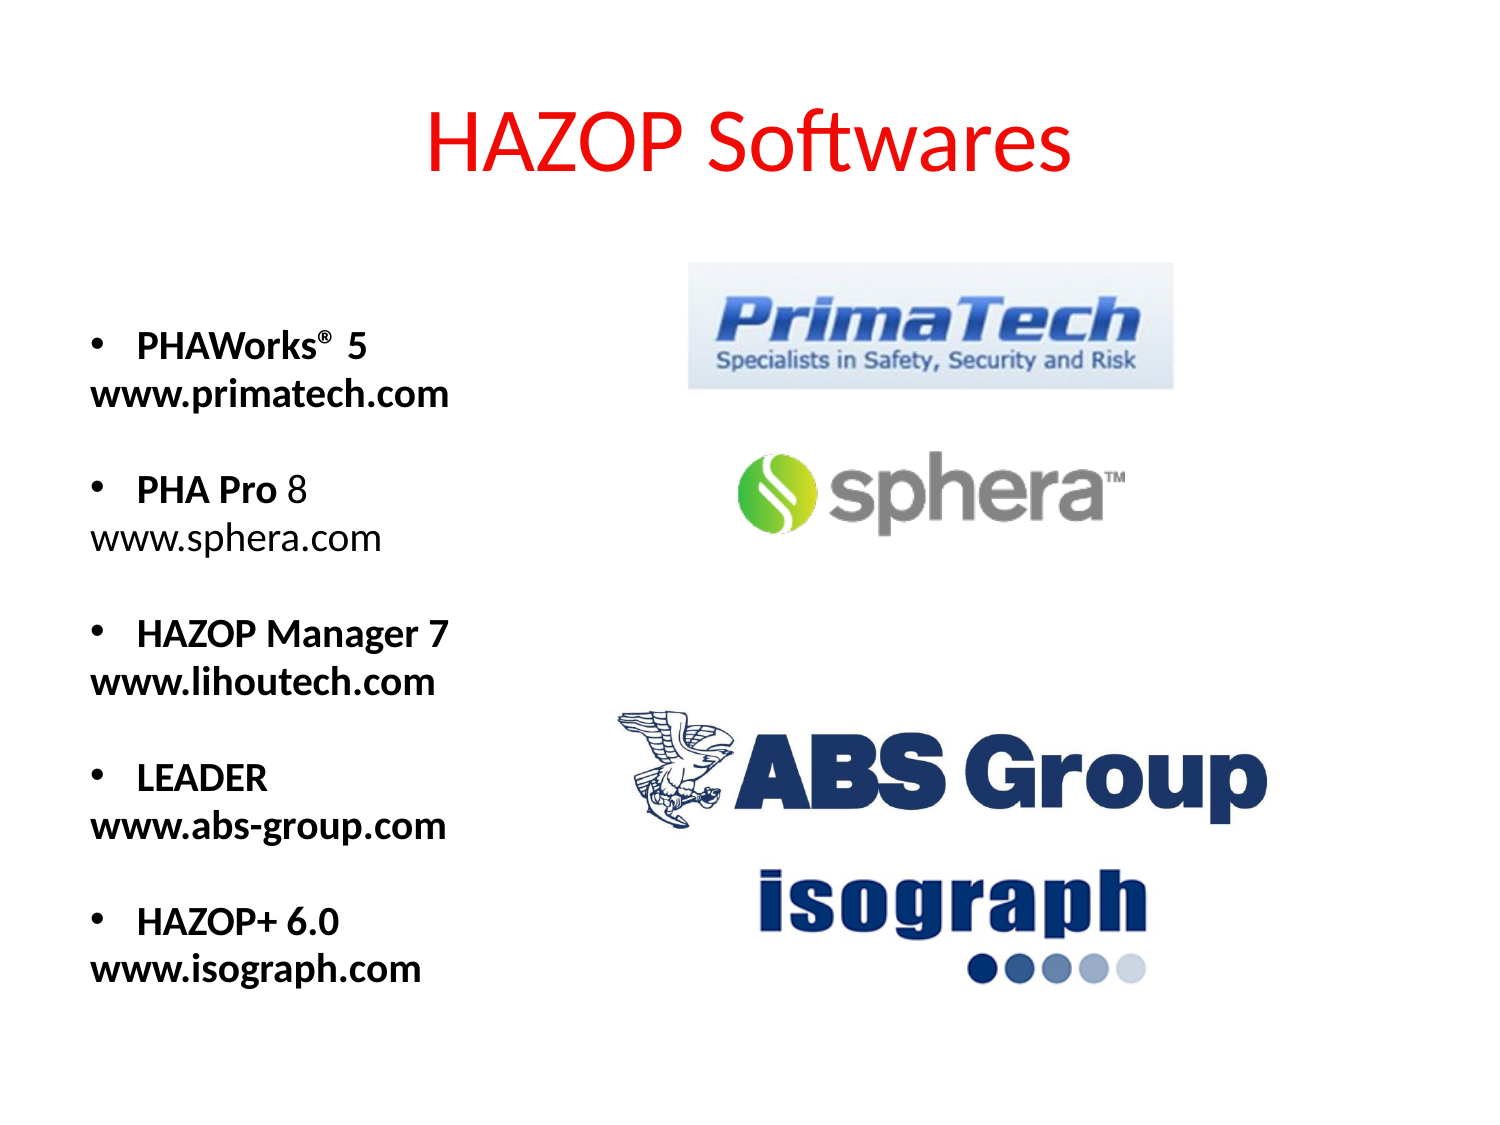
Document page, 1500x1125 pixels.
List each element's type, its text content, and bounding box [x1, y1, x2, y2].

picture [737, 437, 1126, 538]
picture [737, 849, 1173, 1008]
picture [687, 262, 1176, 390]
title HAZOP Softwares [75, 45, 1425, 225]
list PHAWorks® 5 www.primatech.com PHA Pro 8 www.sphera.com HAZOP Manager 7 www.lihoutech.com LEADER www.abs-group.com HAZOP+ 6.0 www.isograph.com [75, 262, 1425, 1005]
picture [612, 687, 1277, 844]
